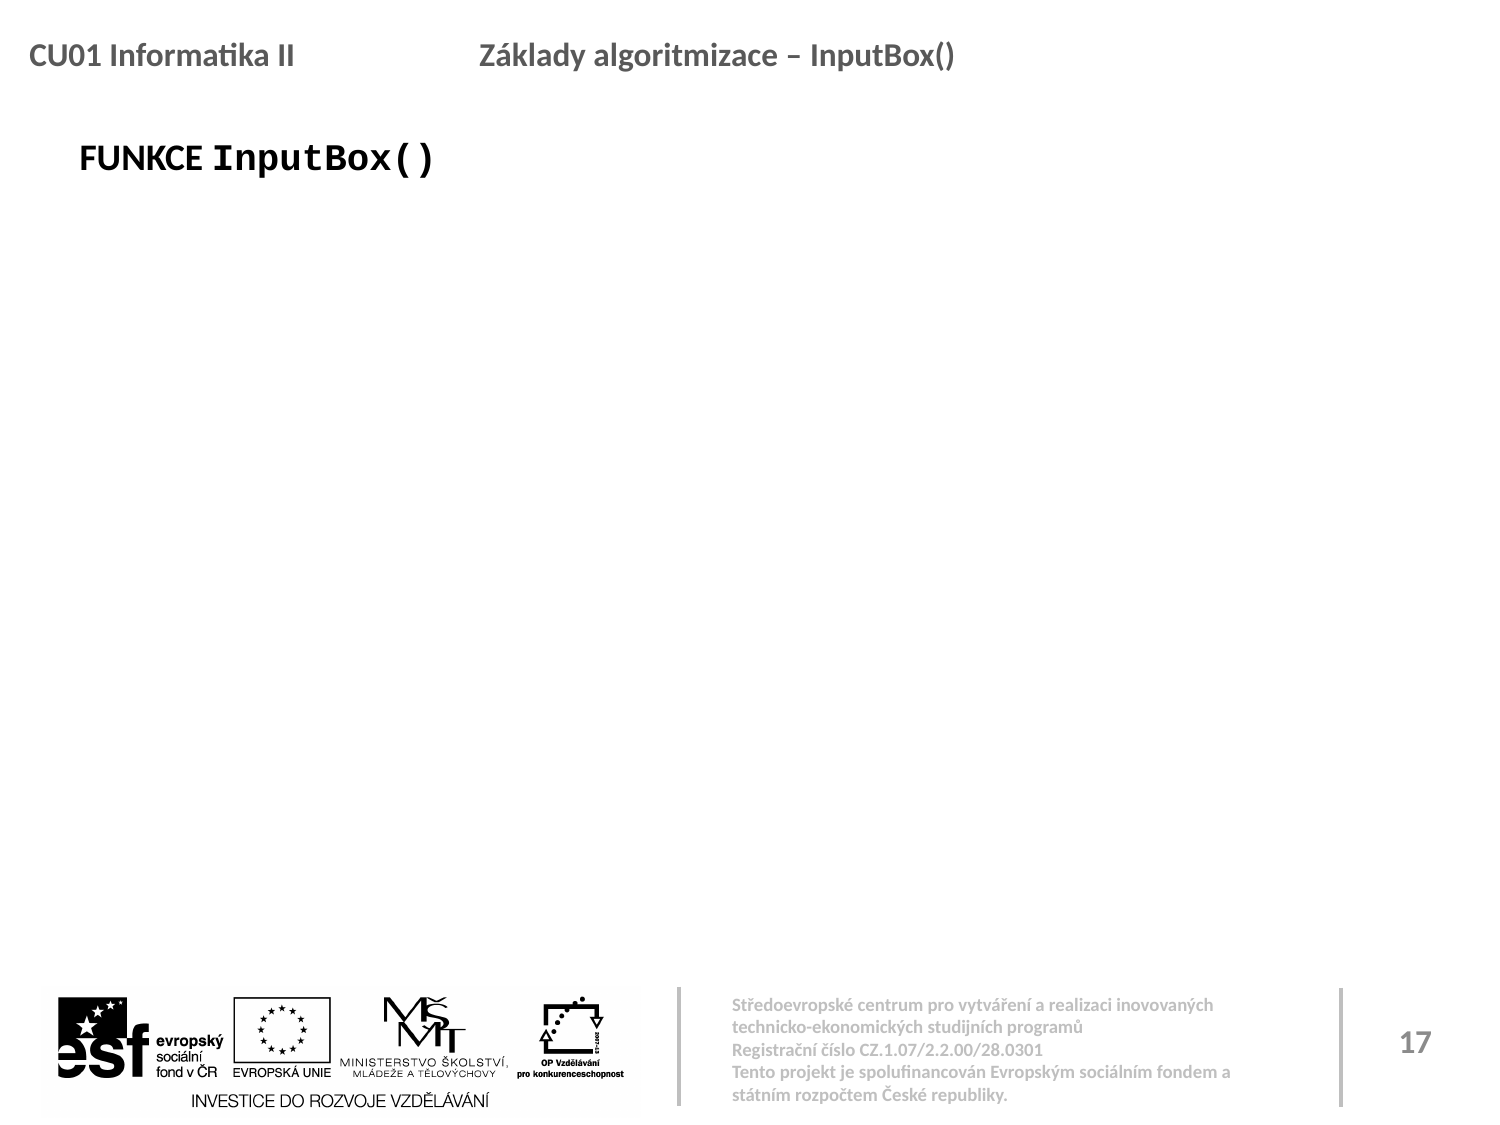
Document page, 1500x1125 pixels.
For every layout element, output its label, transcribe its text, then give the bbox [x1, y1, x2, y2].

text_box FUNKCE InputBox() [64, 125, 1447, 186]
picture [41, 986, 641, 1118]
text_box CU01 Informatika II Základy algoritmizace – InputBox() [14, 6, 1447, 81]
